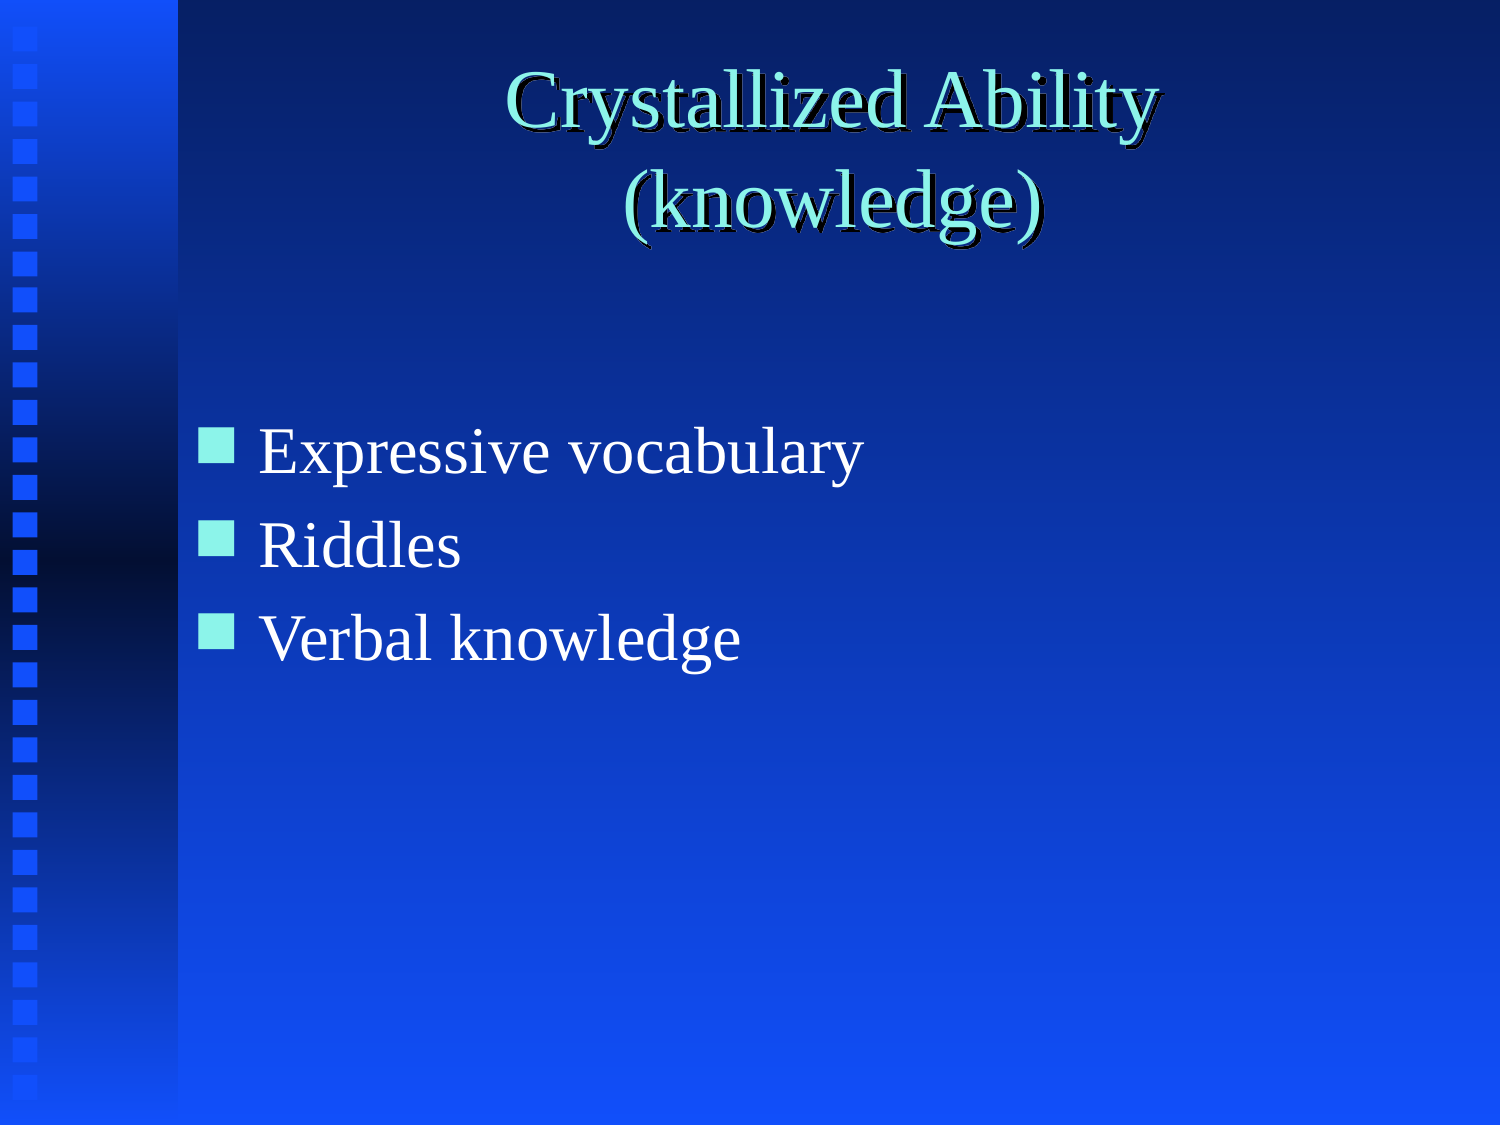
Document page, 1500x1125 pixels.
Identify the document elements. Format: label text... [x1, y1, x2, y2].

title Crystallized Ability (knowledge) [199, 49, 1467, 238]
list Expressive vocabulary Riddles Verbal knowledge [186, 399, 1467, 1076]
